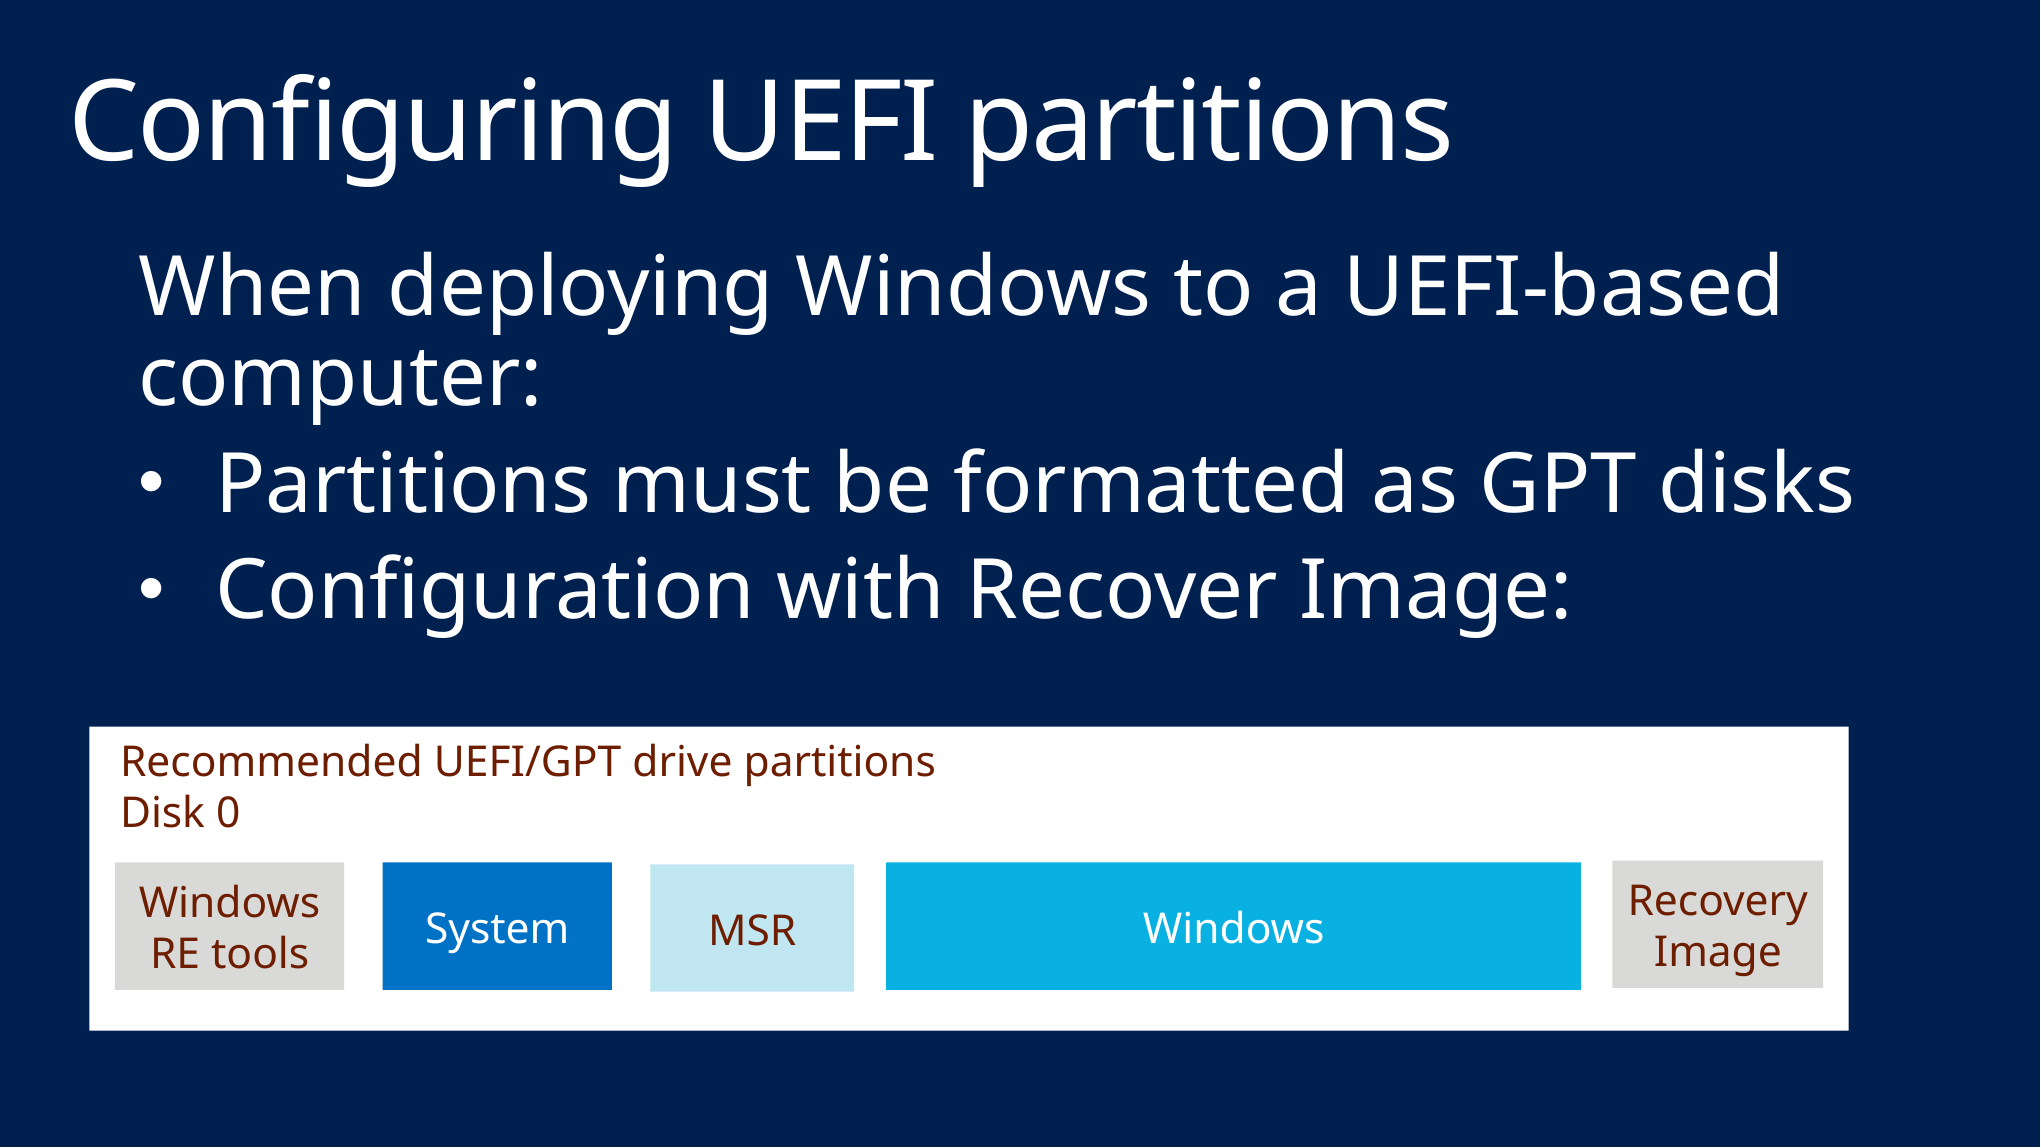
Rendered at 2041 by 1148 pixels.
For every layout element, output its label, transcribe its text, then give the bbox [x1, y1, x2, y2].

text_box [89, 726, 1849, 1031]
title Configuring UEFI partitions [45, 48, 1996, 200]
list When deploying Windows to a UEFI-based computer: Partitions must be formatted as GPT disks Configuration with Recover Image: [114, 228, 1952, 672]
